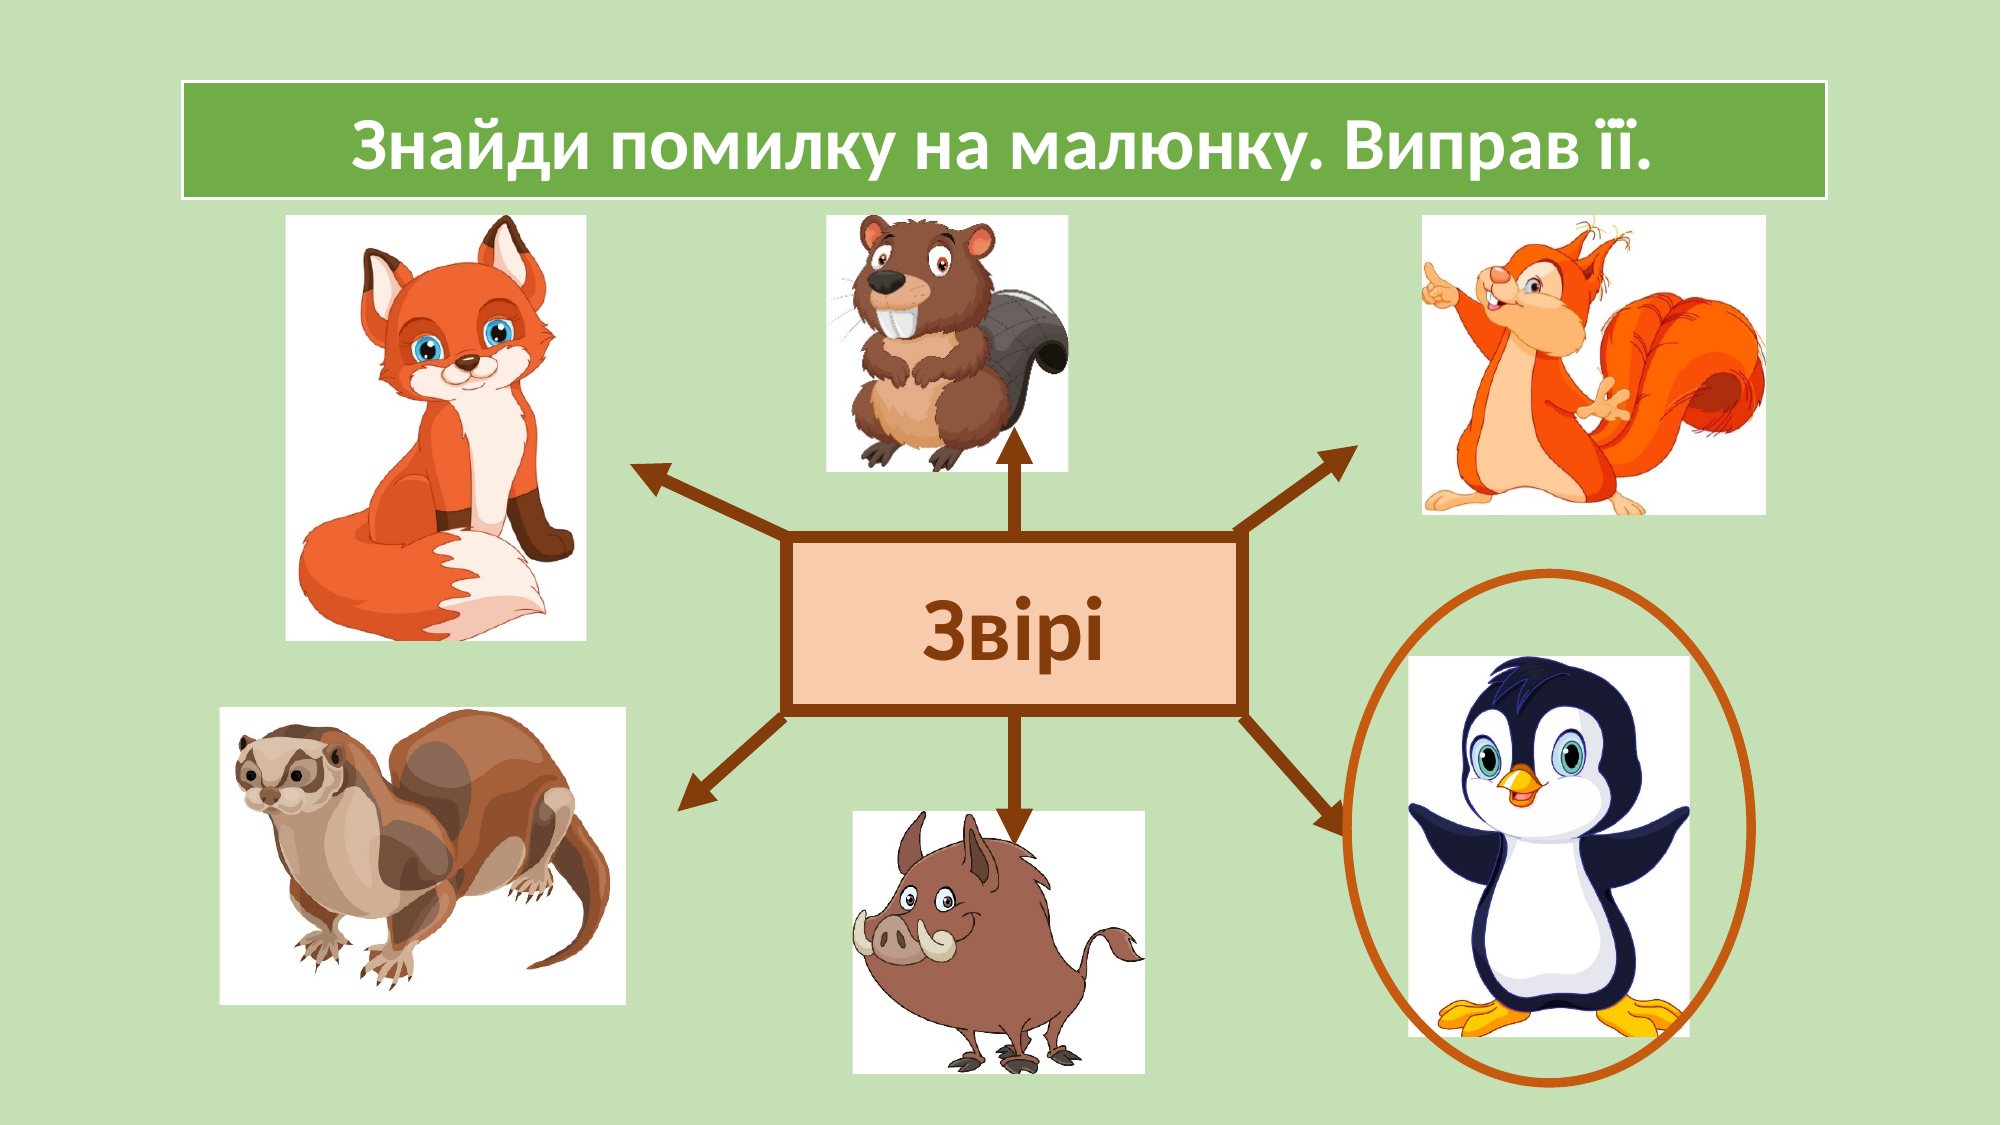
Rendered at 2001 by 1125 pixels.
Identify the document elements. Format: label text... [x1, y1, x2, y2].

picture [1421, 215, 1766, 515]
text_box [677, 716, 784, 812]
text_box Звірі [785, 536, 1244, 712]
picture [852, 811, 1145, 1074]
text_box [1346, 572, 1753, 1013]
picture [826, 215, 1069, 472]
picture [1408, 656, 1690, 1037]
picture [219, 707, 626, 1005]
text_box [1235, 445, 1359, 534]
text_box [1242, 716, 1352, 840]
text_box [1431, 1037, 1667, 1084]
picture [285, 215, 587, 641]
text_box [629, 464, 787, 537]
text_box Знайди помилку на малюнку. Виправ її. [181, 80, 1828, 200]
